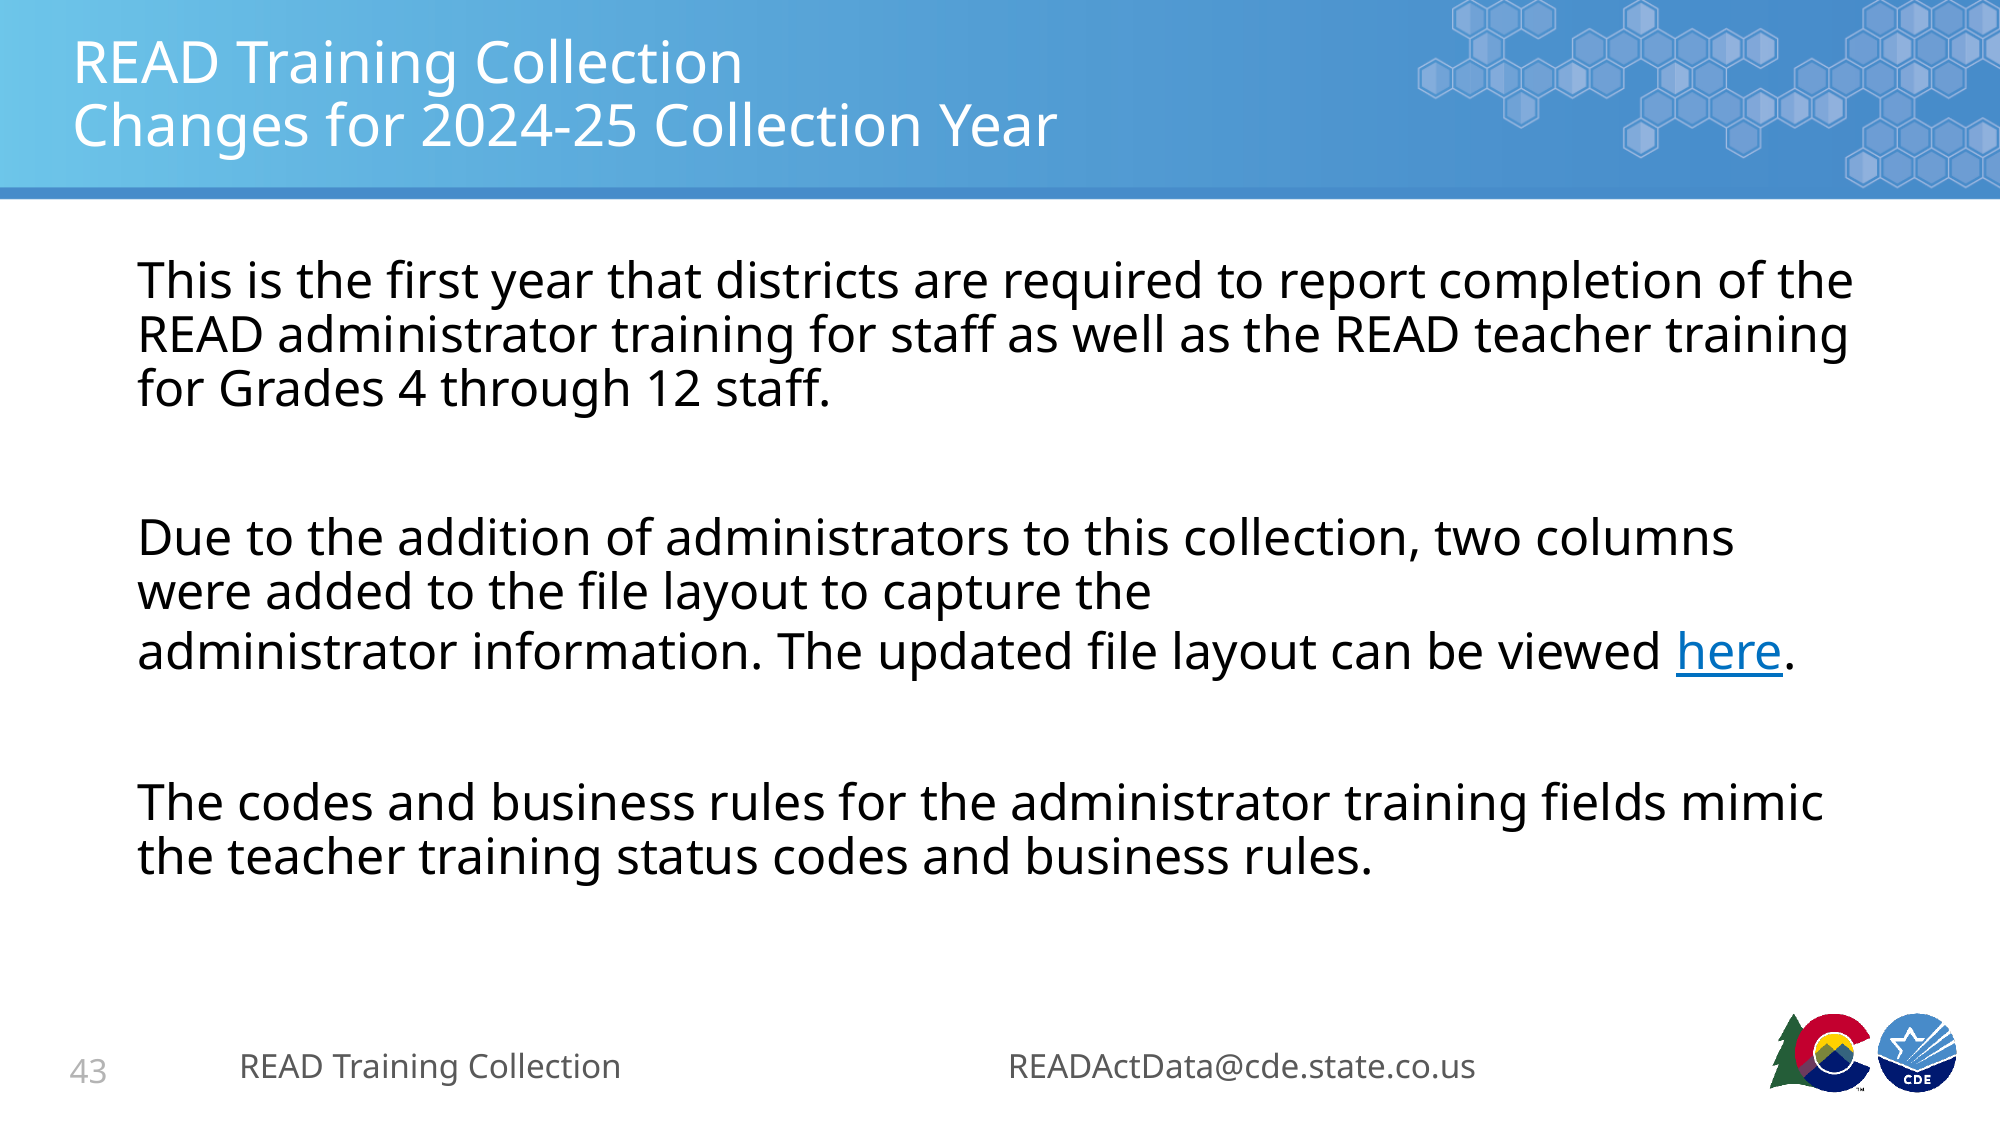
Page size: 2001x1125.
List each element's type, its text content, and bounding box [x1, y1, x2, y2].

list READActData@cde.state.co.us [992, 1042, 1714, 1103]
list READ Training Collection [224, 1042, 960, 1103]
picture [1768, 1012, 1957, 1093]
list This is the first year that districts are required to report completion of the READ administrator training for staff as well as the READ teacher training for Grades 4 through 12 staff. Due to the addition of administrators to this collection, two columns were added to the file layout to capture the administrator information. The updated file layout can be viewed here. The codes and business rules for the administrator training fields mimic the teacher training status codes and business rules. [137, 254, 1863, 969]
slide_number 43 [54, 1042, 191, 1103]
picture [0, 0, 2000, 200]
title READ Training Collection Changes for 2024-25 Collection Year [72, 33, 1396, 182]
